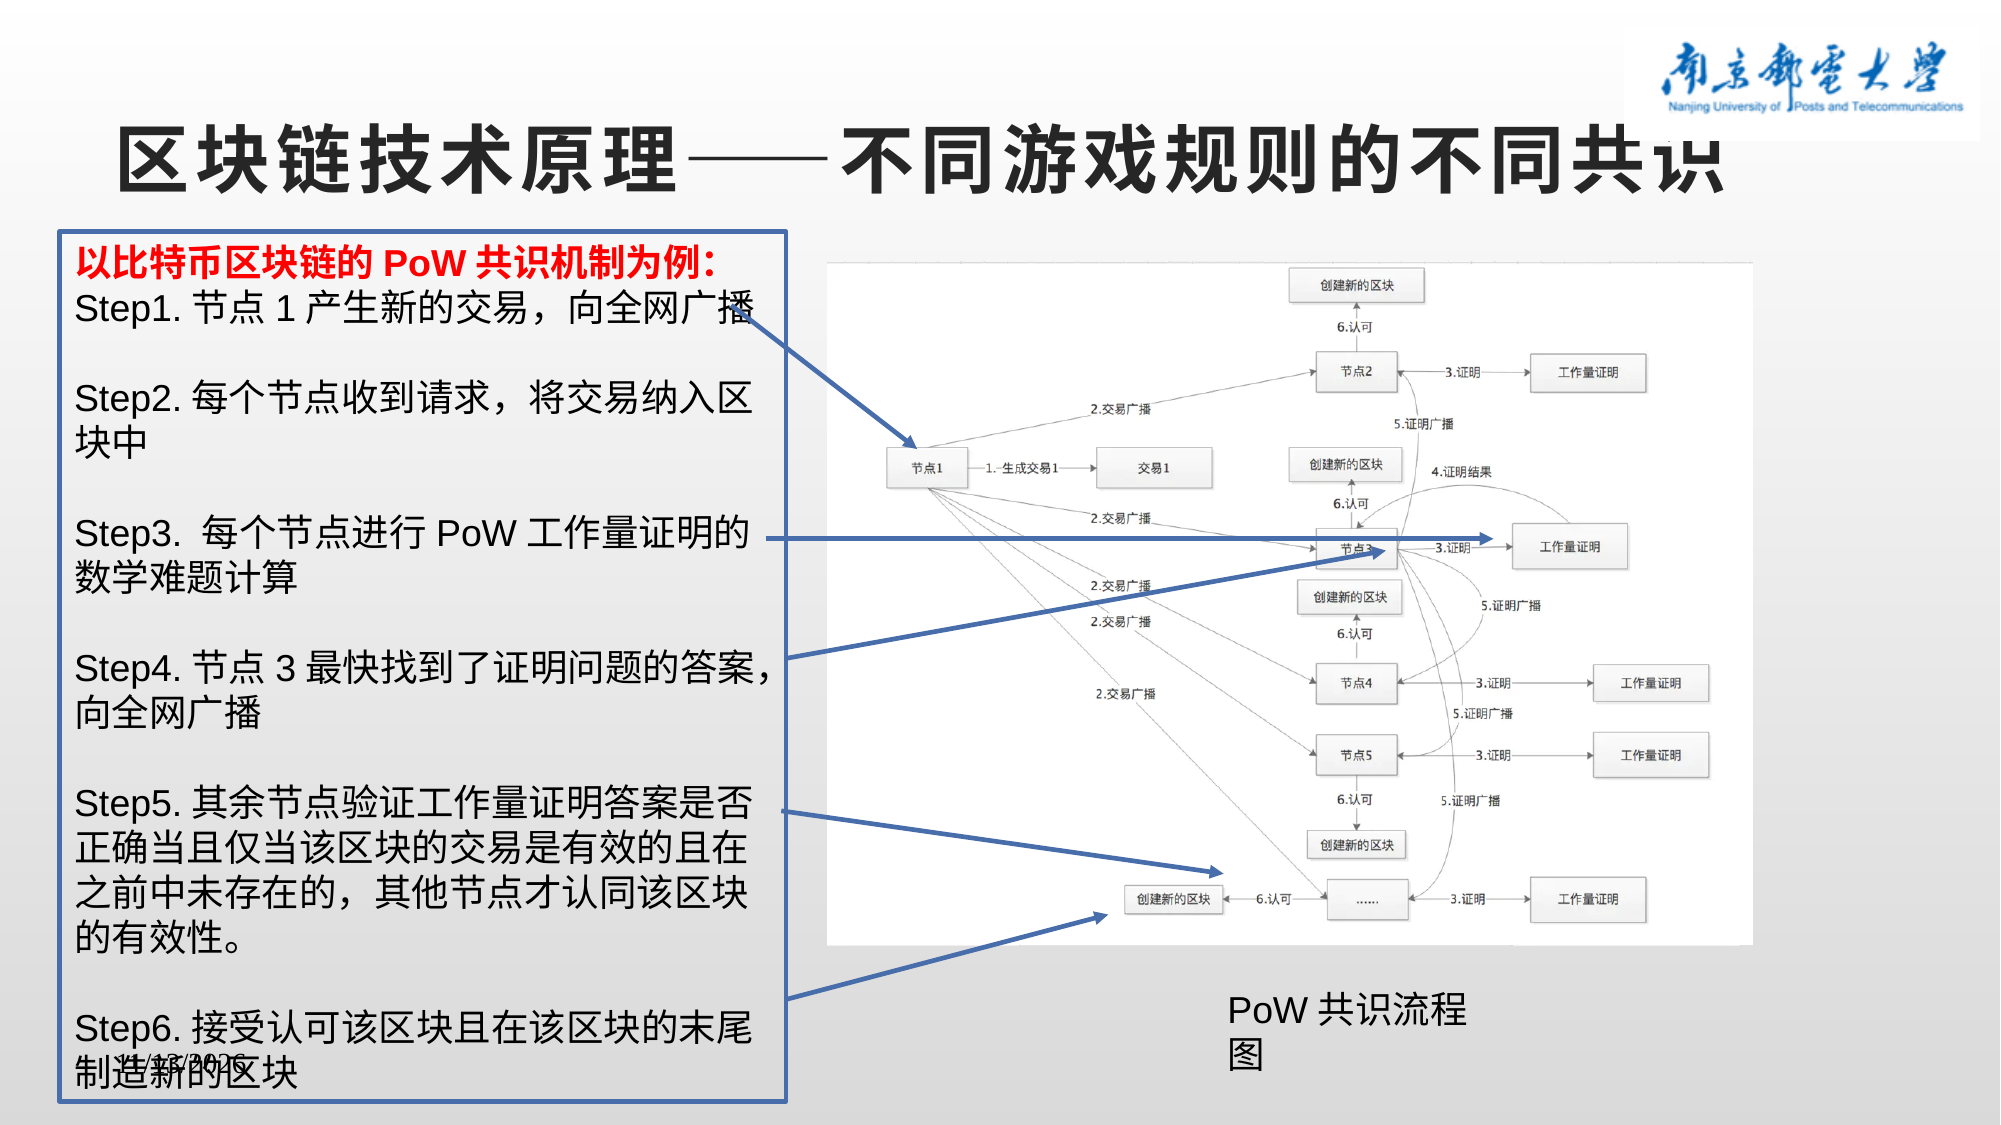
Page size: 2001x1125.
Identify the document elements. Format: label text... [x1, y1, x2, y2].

text_box PoW共识流程图 [1212, 978, 1513, 1084]
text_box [781, 810, 1224, 874]
title 区块链技术原理——不同游戏规则的不同共识 [99, 99, 1900, 216]
text_box 以比特币区块链的PoW共识机制为例： Step1.节点1产生新的交易，向全网广播 Step2.每个节点收到请求，将交易纳入区块中 Step3. 每个节点进行PoW工作量证明的数学难题计算 Step4.节点3最快找到了证明问题的答案，向全网广播 Step5.其余节点验证工作量证明答案是否正确当且仅当该区块的交易是有效的且在之前中未存在的，其他节点才认同该区块的有效性。 Step6.接受认可该区块且在该区块的末尾制造新的区块 [59, 231, 786, 1102]
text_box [785, 550, 1386, 659]
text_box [731, 305, 918, 449]
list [827, 261, 1753, 946]
picture [1624, 26, 1980, 141]
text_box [785, 914, 1109, 1000]
slide_number [100, 1035, 544, 1088]
